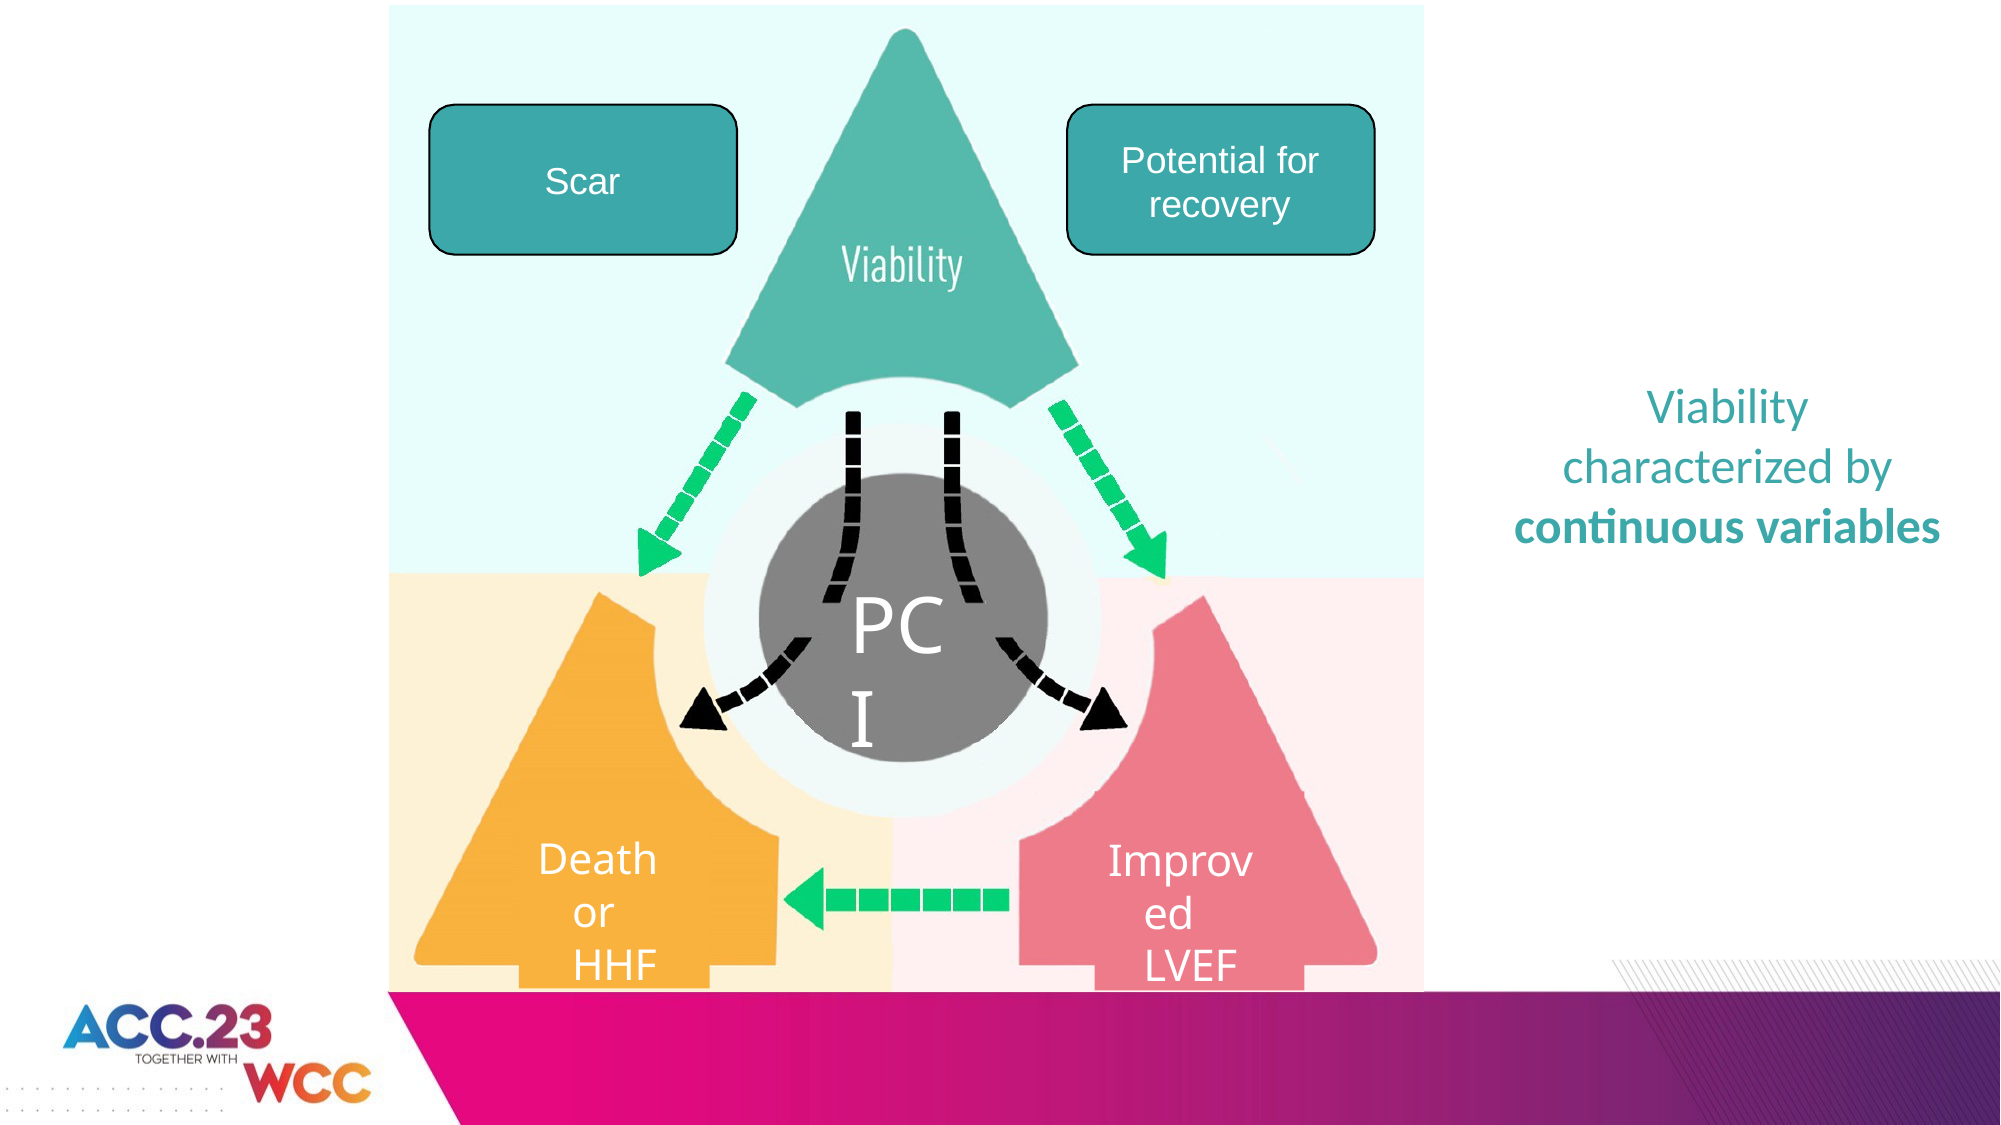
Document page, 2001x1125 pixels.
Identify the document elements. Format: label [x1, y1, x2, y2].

text_box [0, 5, 2000, 1125]
text_box [1065, 103, 1376, 256]
text_box [428, 103, 739, 256]
